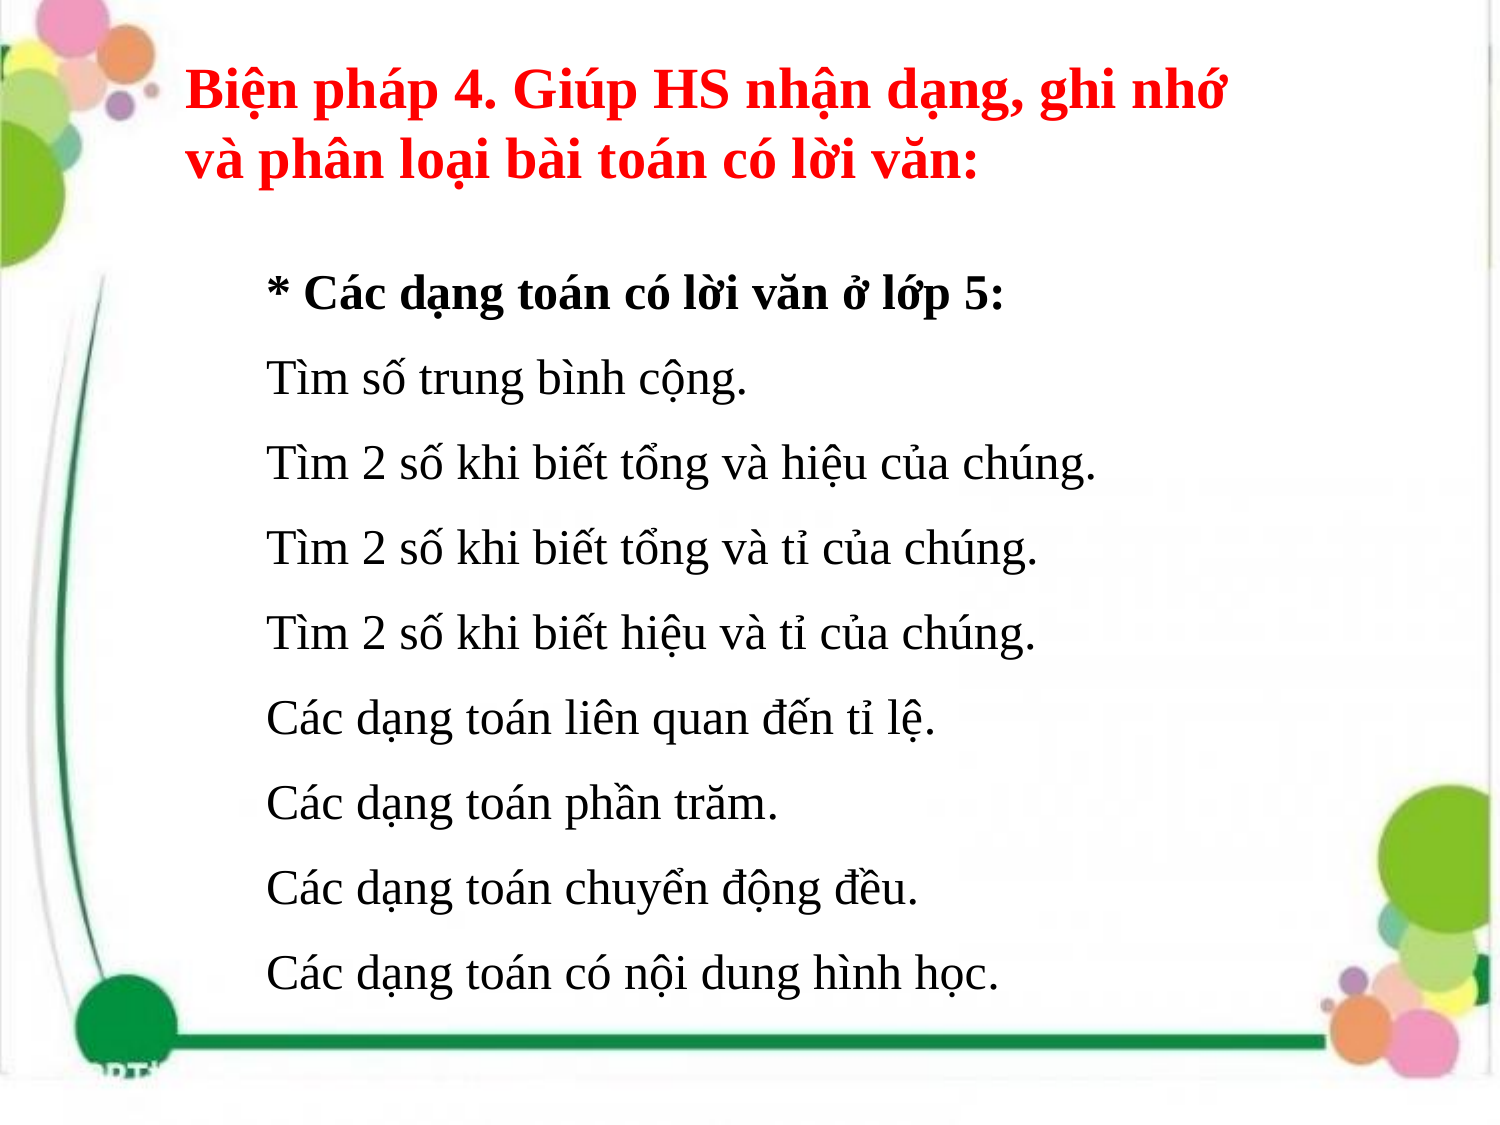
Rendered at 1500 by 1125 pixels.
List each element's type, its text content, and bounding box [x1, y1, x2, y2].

picture [0, 0, 1500, 1125]
text_box * Các dạng toán có lời văn ở lớp 5: Tìm số trung bình cộng. Tìm 2 số khi biết tổng và hiệu của chúng. Tìm 2 số khi biết tổng và tỉ của chúng. Tìm 2 số khi biết hiệu và tỉ của chúng. Các dạng toán liên quan đến tỉ lệ. Các dạng toán phần trăm. Các dạng toán chuyển động đều. Các dạng toán có nội dung hình học. [176, 247, 1119, 1008]
text_box Biện pháp 4. Giúp HS nhận dạng, ghi nhớ và phân loại bài toán có lời văn: [171, 42, 1317, 198]
